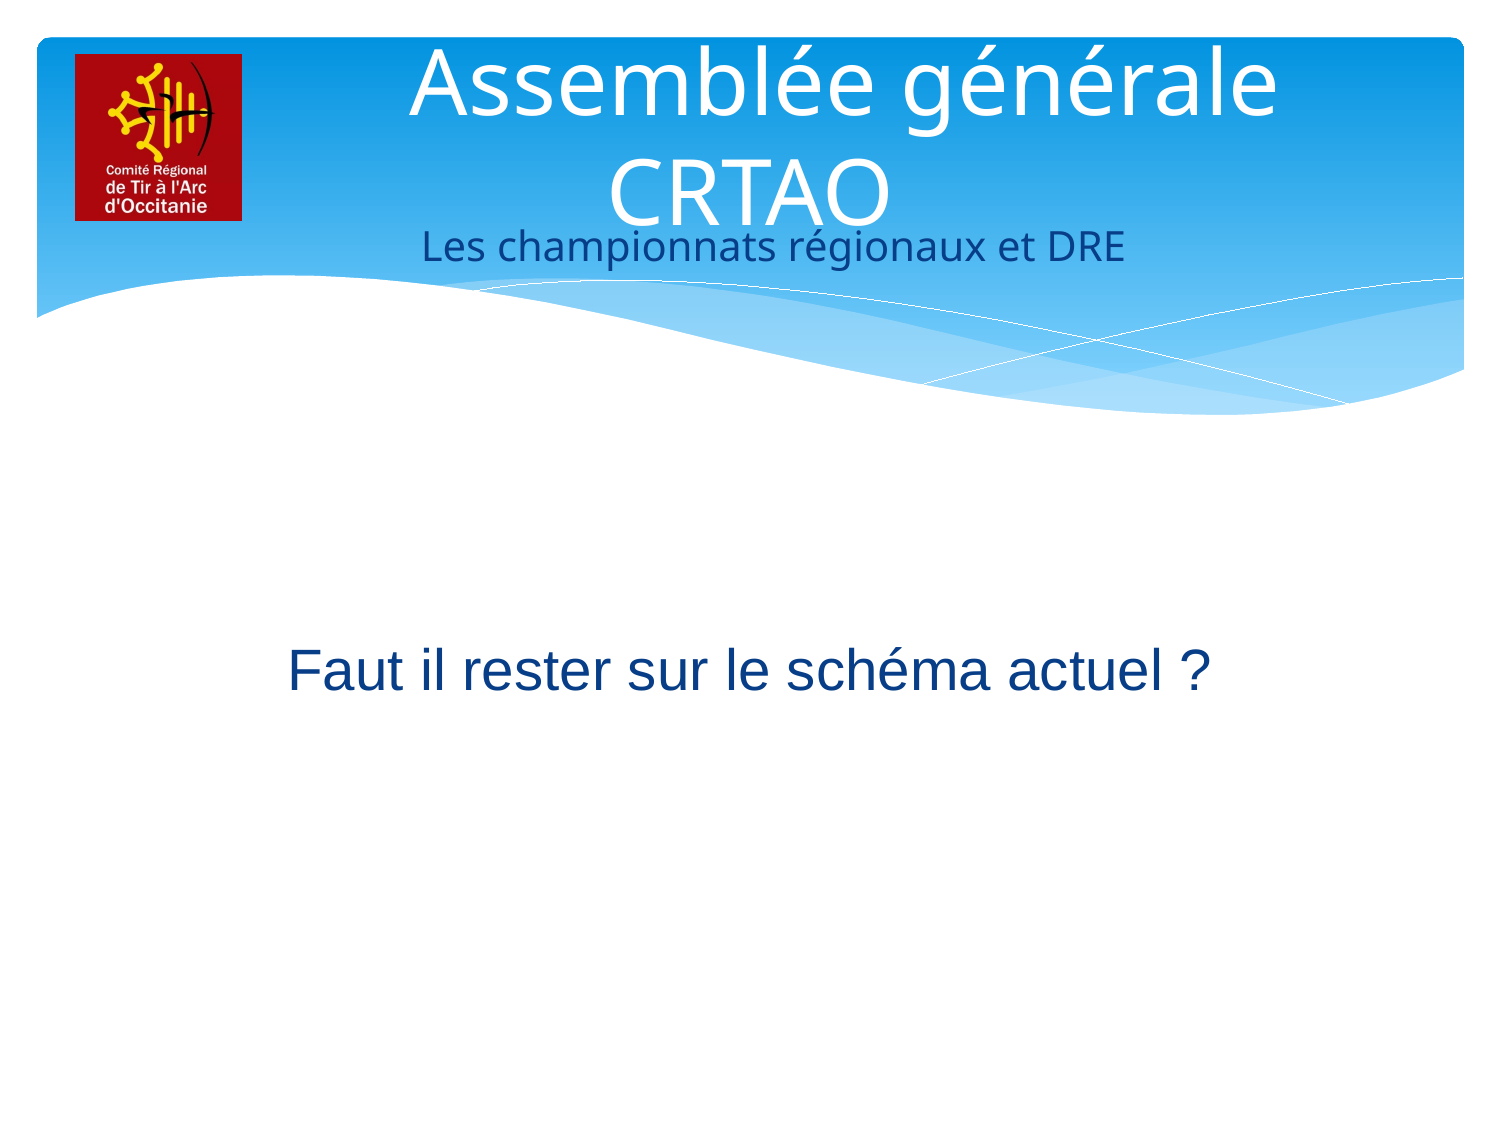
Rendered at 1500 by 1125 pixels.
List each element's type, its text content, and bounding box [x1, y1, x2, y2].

picture [75, 55, 242, 222]
text_box Faut il rester sur le schéma actuel ? [272, 625, 1229, 710]
text_box Les championnats régionaux et DRE [194, 211, 1353, 277]
title Assemblée générale CRTAO [75, 30, 1426, 237]
